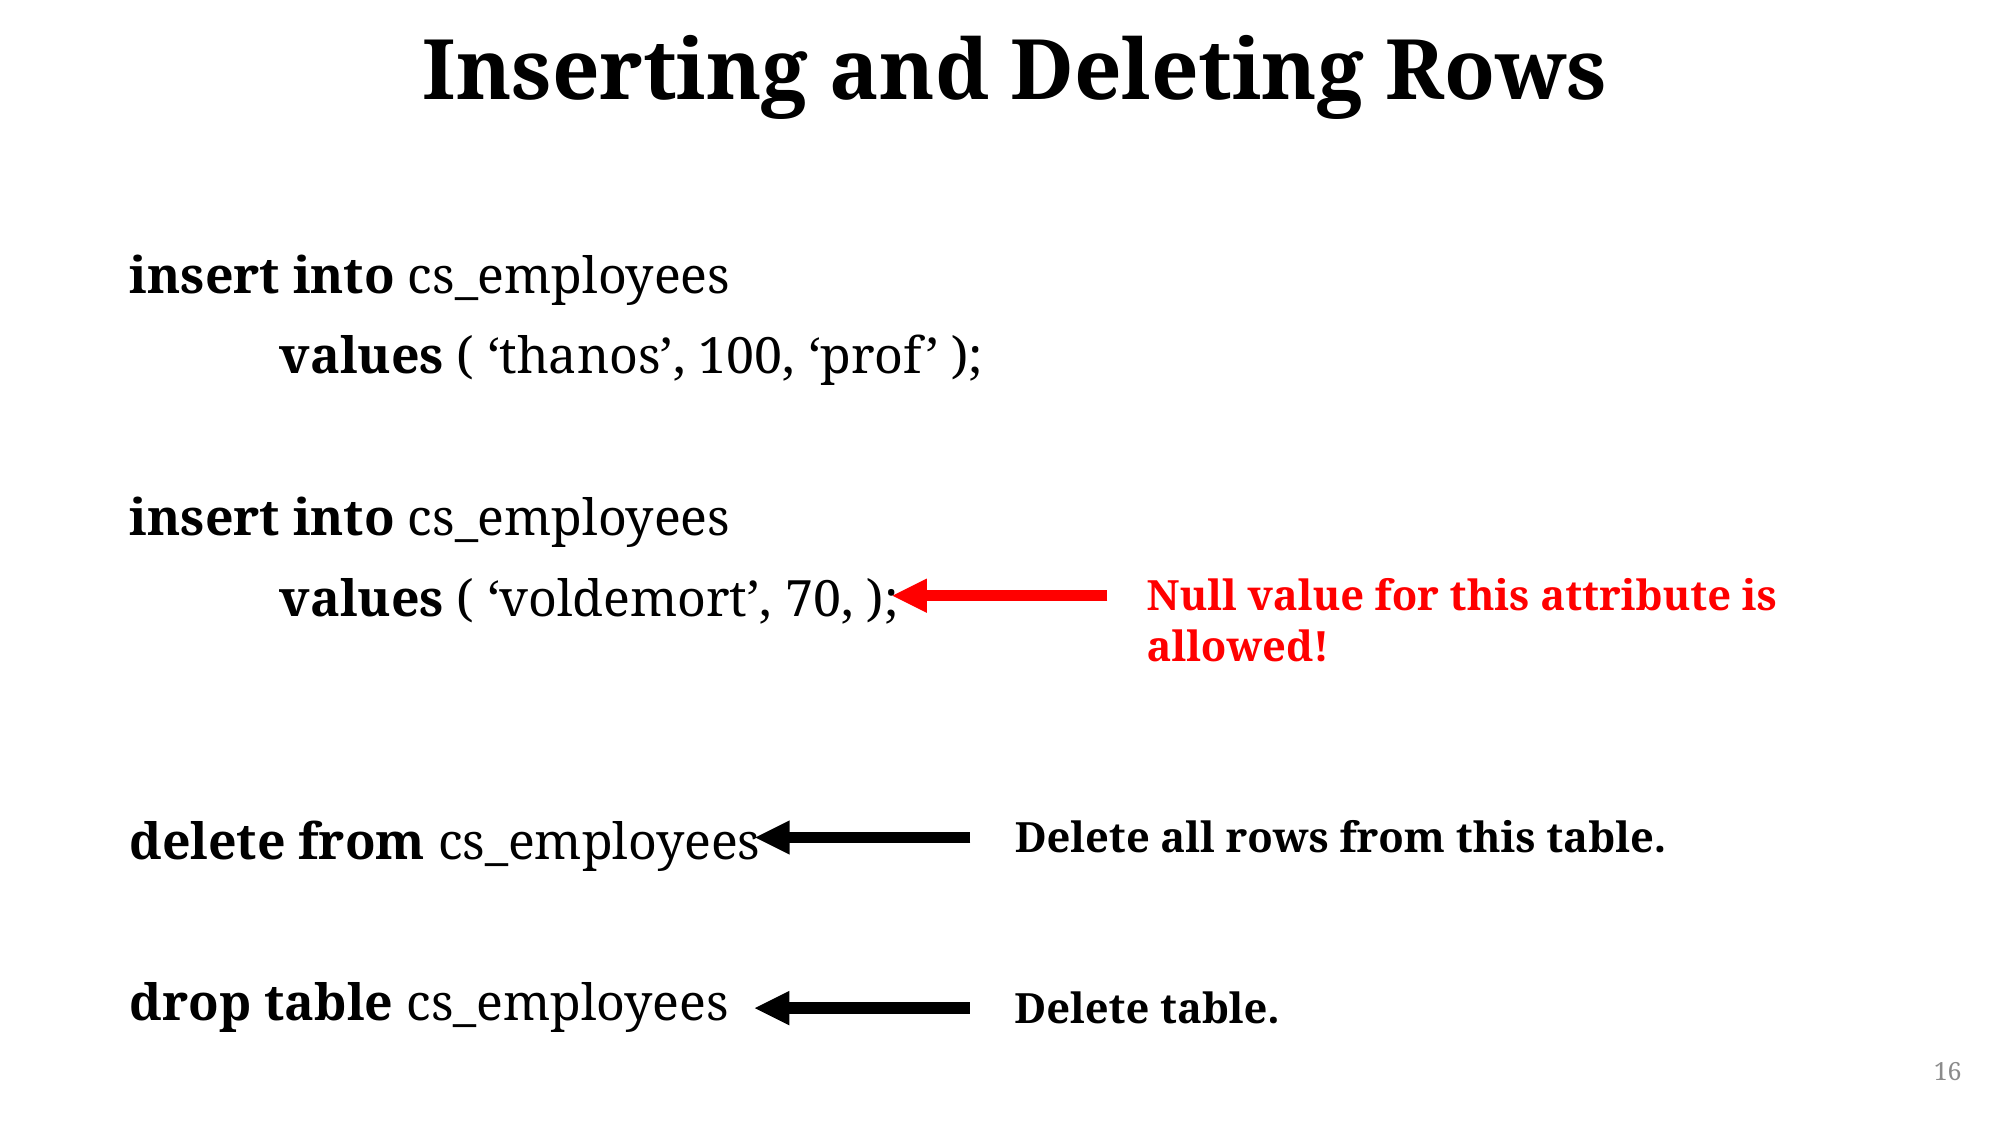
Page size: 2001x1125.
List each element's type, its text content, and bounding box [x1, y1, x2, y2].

slide_number 16 [1526, 1042, 1977, 1103]
text_box Null value for this attribute is allowed! [1131, 561, 1935, 677]
text_box Delete table. [999, 974, 1802, 1040]
list insert into cs_employees values ( ‘thanos’, 100, ‘prof’ ); insert into cs_employees values ( ‘voldemort’, 70, ); delete from cs_employees drop table cs_employees [114, 235, 1632, 1073]
title Inserting and Deleting Rows [152, 0, 1878, 147]
text_box Delete all rows from this table. [999, 803, 1803, 869]
